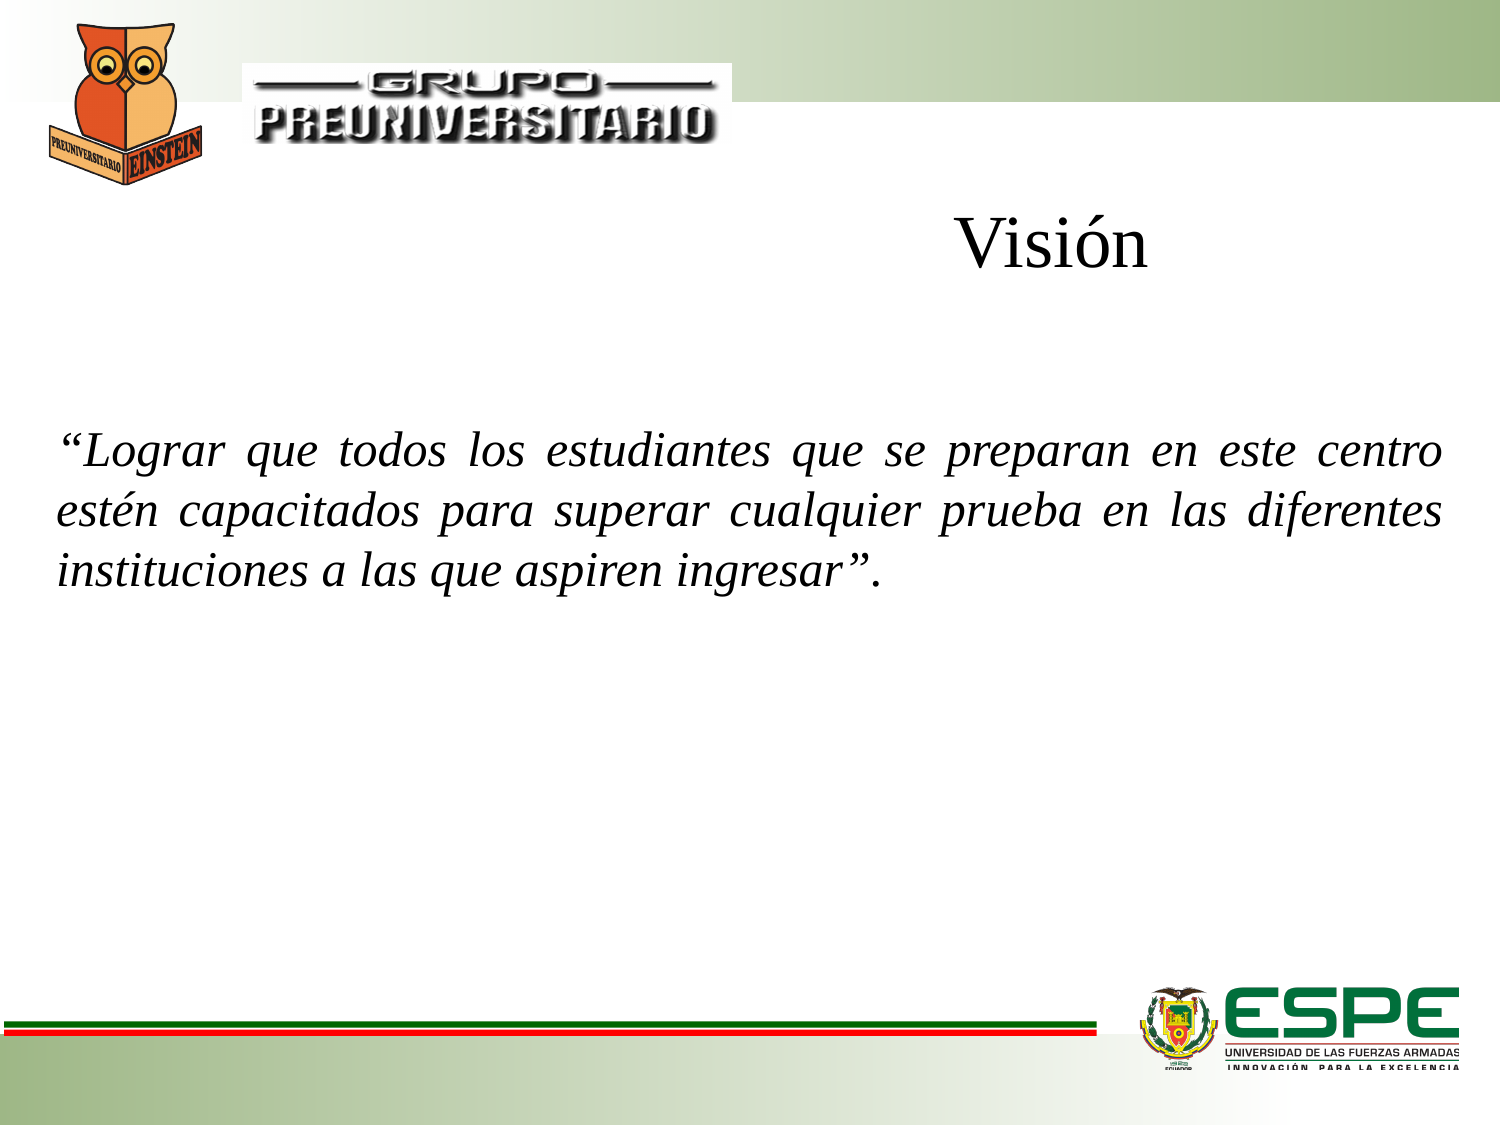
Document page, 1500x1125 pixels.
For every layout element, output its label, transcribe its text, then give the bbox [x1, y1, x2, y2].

list “Lograr que todos los estudiantes que se preparan en este centro estén capacitados para superar cualquier prueba en las diferentes instituciones a las que aspiren ingresar”. [41, 408, 1459, 693]
picture [241, 63, 732, 144]
text_box Visión [938, 185, 1223, 291]
picture [41, 18, 208, 189]
